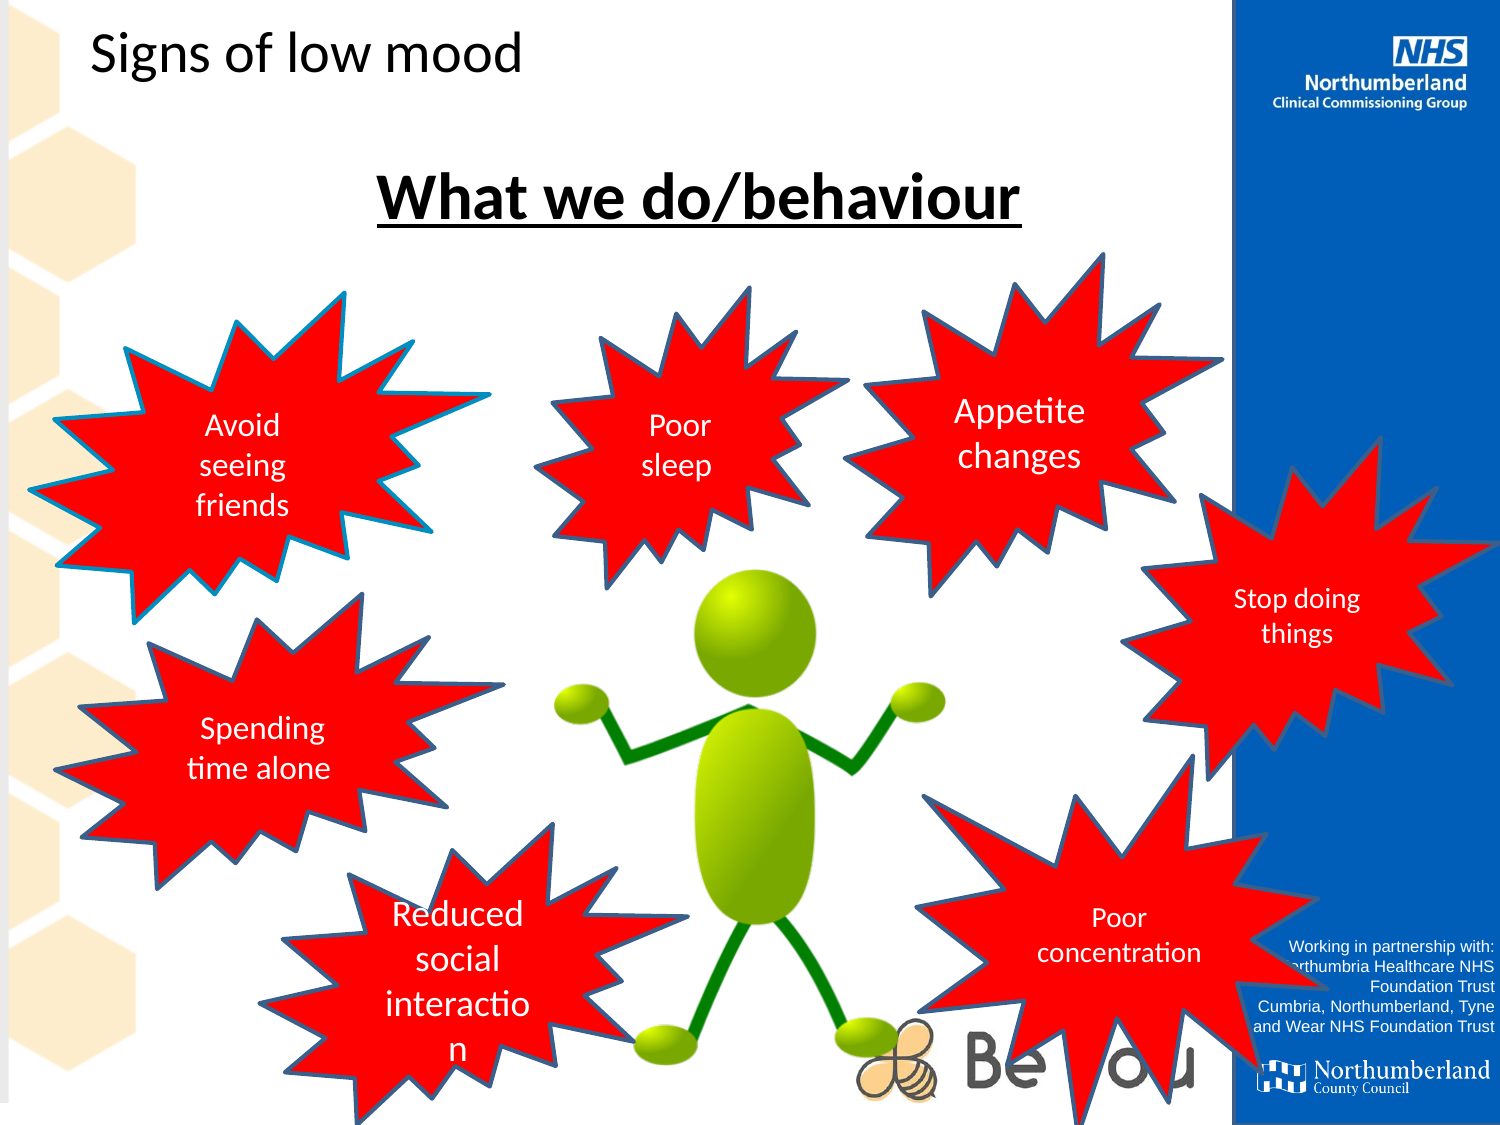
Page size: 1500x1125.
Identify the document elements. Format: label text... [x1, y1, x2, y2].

picture [39, 354, 166, 616]
picture [1256, 27, 1482, 129]
text_box Poor sleep [533, 285, 851, 568]
picture [554, 569, 1195, 1103]
text_box Poor concentration [950, 753, 1330, 1069]
text_box [1232, 546, 1500, 927]
text_box Reduced social interaction [257, 824, 549, 1125]
text_box [1232, 1043, 1500, 1125]
picture [1257, 1060, 1490, 1096]
text_box Signs of low mood [170, 6, 668, 91]
text_box What we do/behaviour [361, 145, 1138, 241]
text_box Stop doing things [1120, 435, 1500, 782]
text_box [1232, 0, 1500, 540]
text_box Appetite changes [842, 252, 1225, 577]
picture [0, 0, 166, 1103]
text_box Avoid seeing friends [170, 290, 492, 597]
text_box Spending time alone [170, 591, 506, 881]
text_box Working in partnership with: Northumbria Healthcare NHS Foundation Trust Cumbria, Northumberland, Tyne and Wear NHS Foundation Trust [1241, 927, 1500, 1043]
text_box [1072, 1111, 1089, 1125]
